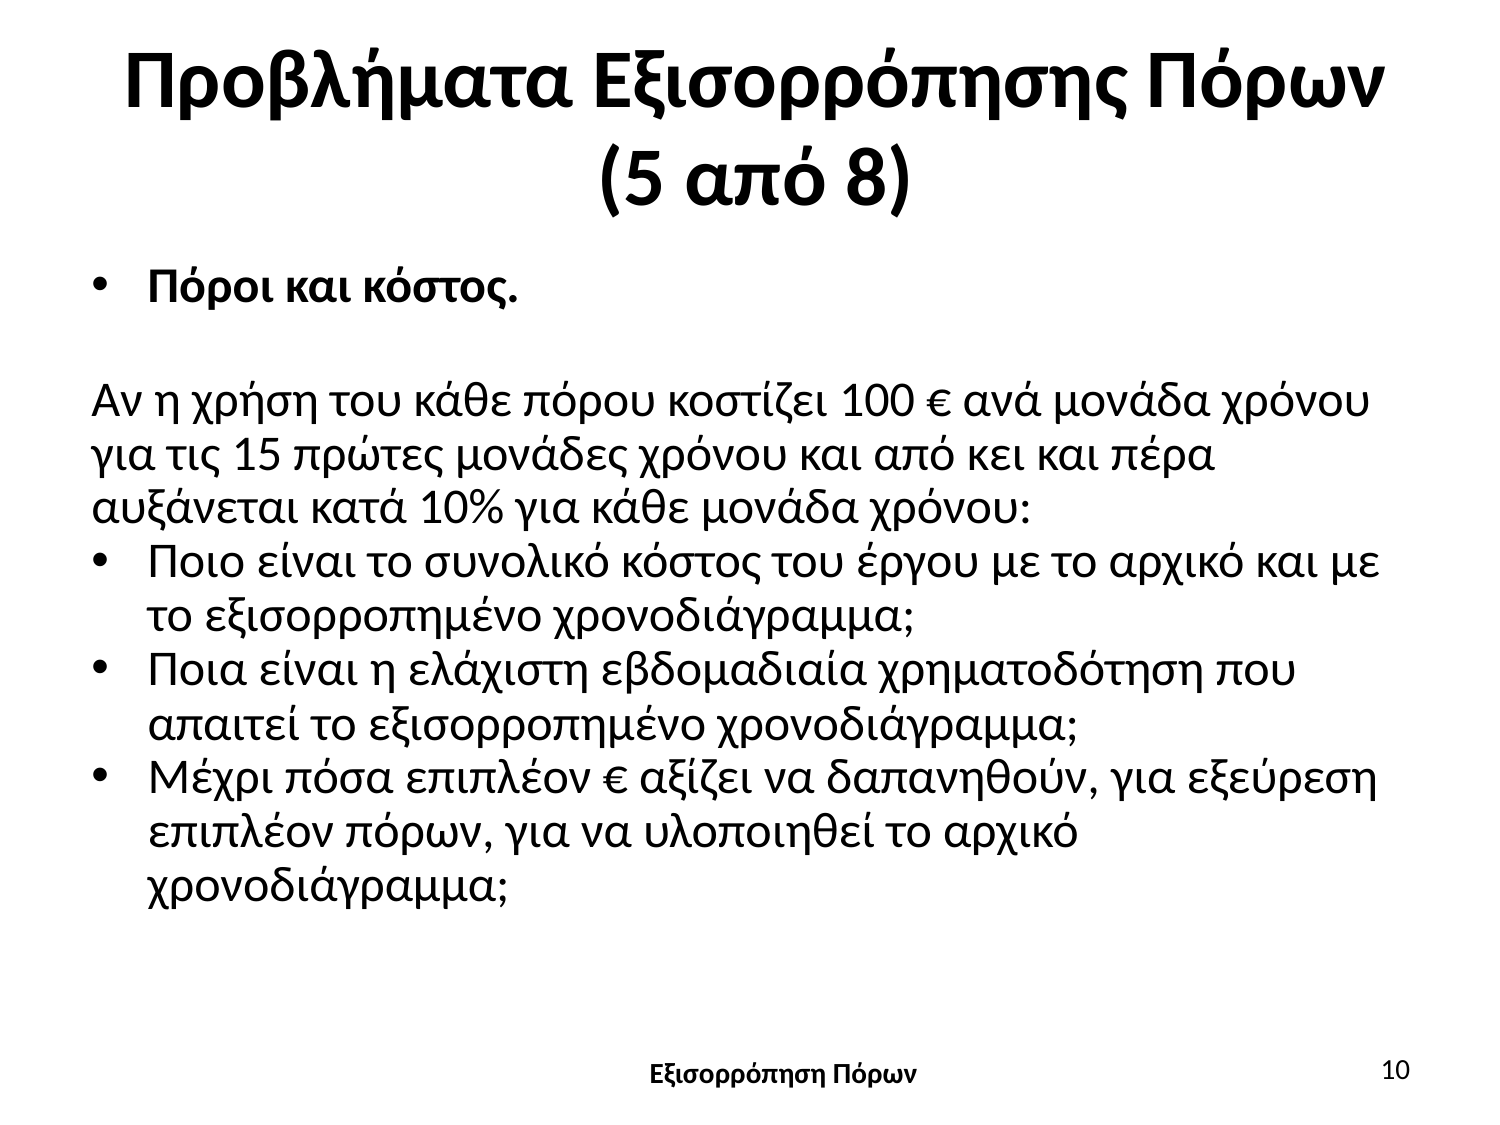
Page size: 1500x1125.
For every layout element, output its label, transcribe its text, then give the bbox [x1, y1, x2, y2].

text_box 10 [1074, 1042, 1425, 1103]
text_box Πόροι και κόστος. Αν η χρήση του κάθε πόρου κοστίζει 100 € ανά μονάδα χρόνου για τις 15 πρώτες μονάδες χρόνου και από κει και πέρα αυξάνεται κατά 10% για κάθε μονάδα χρόνου: Ποιο είναι το συνολικό κόστος του έργου με το αρχικό και με το εξισορροπημένο χρονοδιάγραμμα; Ποια είναι η ελάχιστη εβδομαδιαία χρηματοδότηση που απαιτεί το εξισορροπημένο χρονοδιάγραμμα; Μέχρι πόσα επιπλέον € αξίζει να δαπανηθούν, για εξεύρεση επιπλέον πόρων, για να υλοποιηθεί το αρχικό χρονοδιάγραμμα; [76, 245, 1425, 980]
text_box Εξισορρόπηση Πόρων [521, 1046, 1046, 1125]
title Προβλήματα Εξισορρόπησης Πόρων (5 από 8) [64, 7, 1447, 244]
